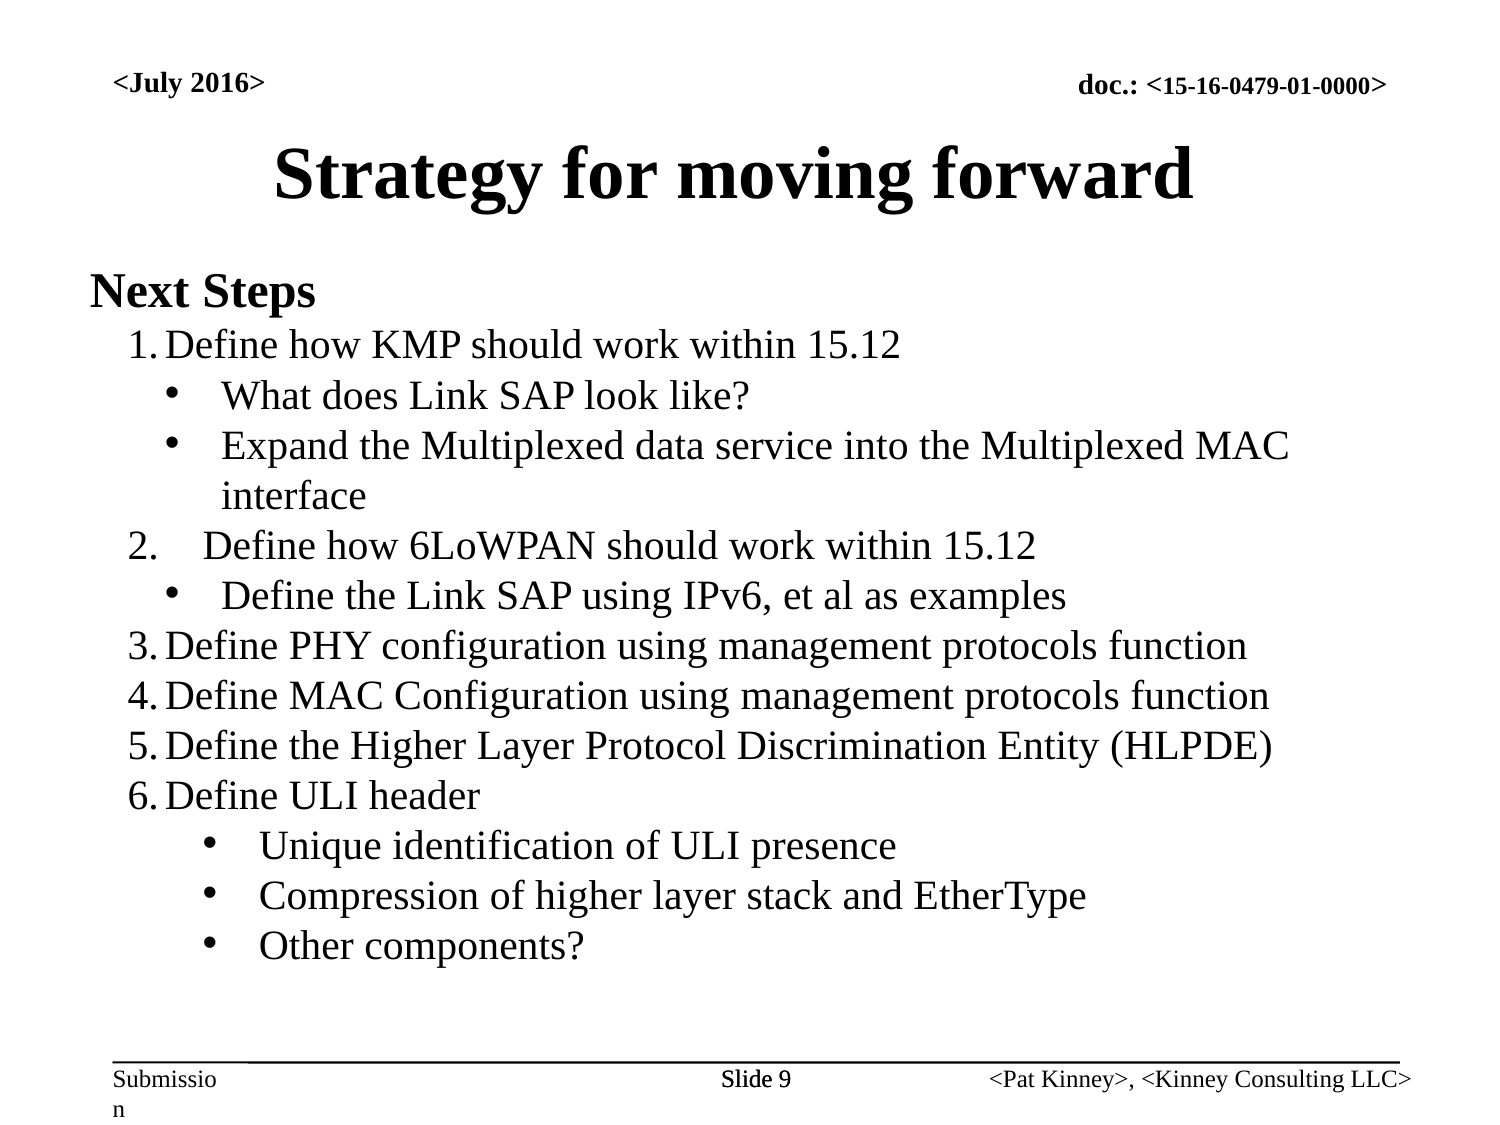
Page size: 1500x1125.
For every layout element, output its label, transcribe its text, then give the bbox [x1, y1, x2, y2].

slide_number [112, 62, 376, 87]
footer <Pat Kinney>, <Kinney Consulting LLC> [899, 1061, 1413, 1093]
text_box Next Steps Define how KMP should work within 15.12 What does Link SAP look like? Expand the Multiplexed data service into the Multiplexed MAC interface Define how 6LoWPAN should work within 15.12 Define the Link SAP using IPv6, et al as examples Define PHY configuration using management protocols function Define MAC Configuration using management protocols function Define the Higher Layer Protocol Discrimination Entity (HLPDE) Define ULI header Unique identification of ULI presence Compression of higher layer stack and EtherType Other components? [75, 249, 1400, 975]
title Strategy for moving forward [87, 87, 1400, 249]
text_box [24, 275, 1475, 1050]
text_box Slide 9 [675, 1062, 838, 1093]
